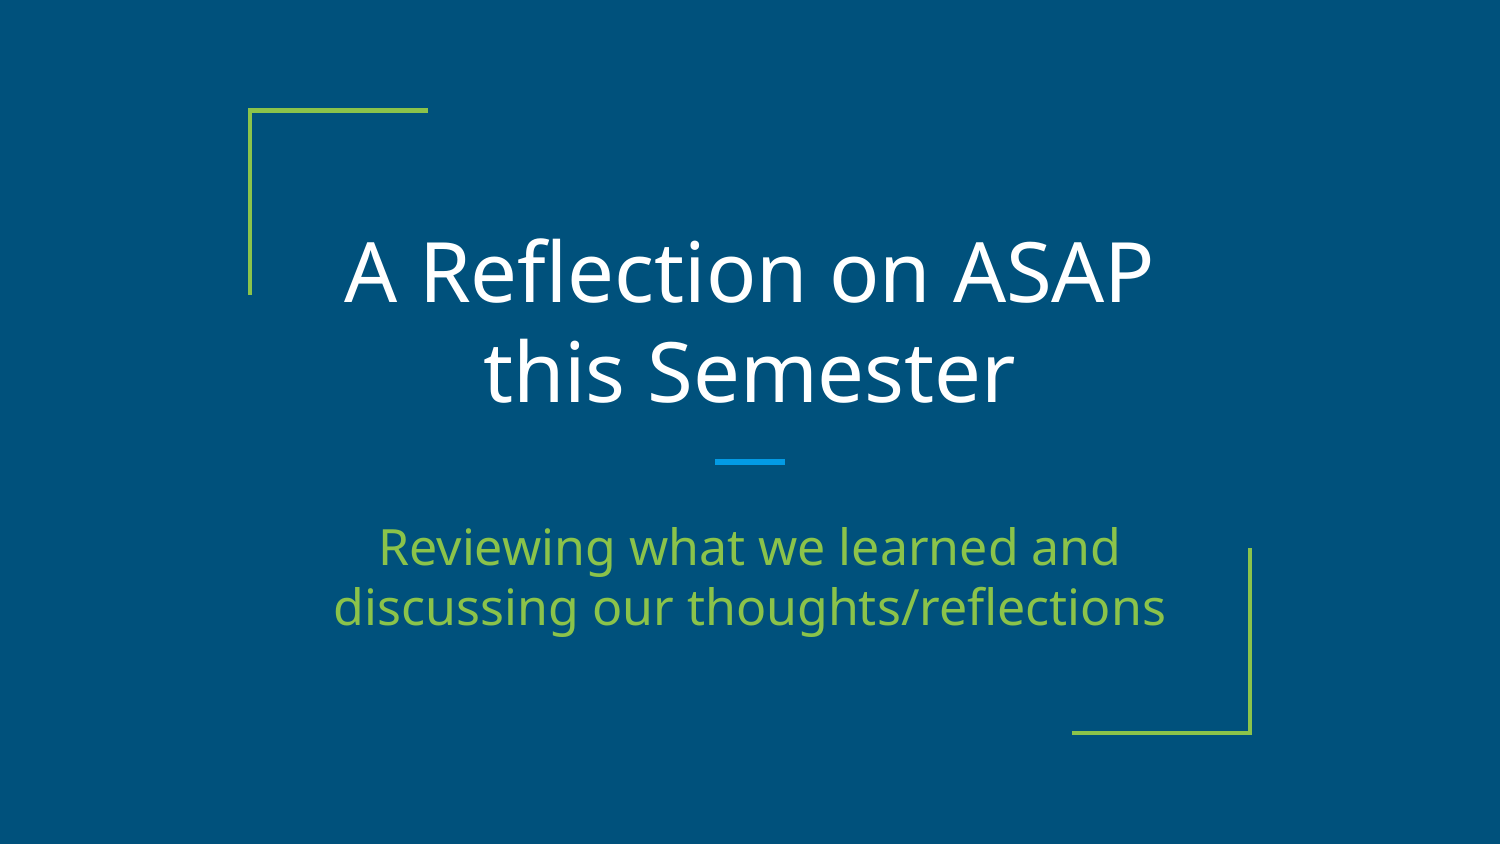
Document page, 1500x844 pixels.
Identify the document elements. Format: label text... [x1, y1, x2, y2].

title A Reflection on ASAP this Semester [275, 195, 1225, 435]
subtitle Reviewing what we learned and discussing our thoughts/reflections [275, 500, 1225, 650]
